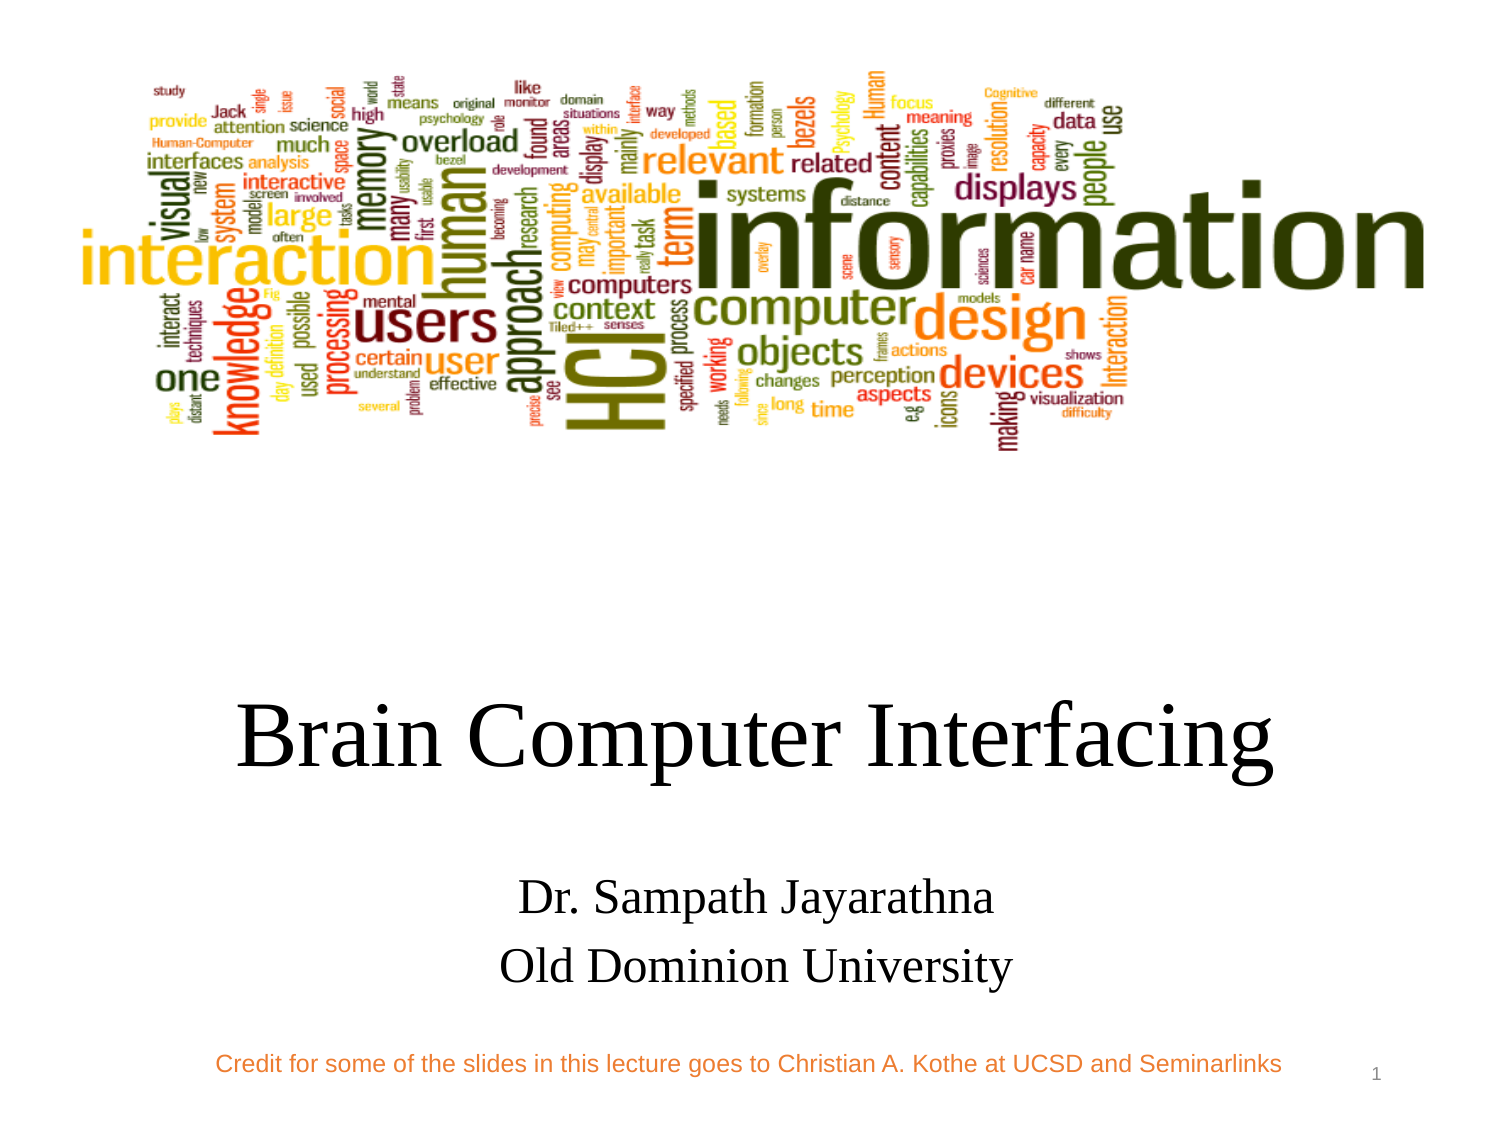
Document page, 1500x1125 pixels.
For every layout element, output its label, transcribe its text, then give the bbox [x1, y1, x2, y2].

picture [58, 43, 1444, 467]
text_box Dr. Sampath Jayarathna Old Dominion University [193, 862, 1320, 1040]
title Brain Computer Interfacing [136, 648, 1376, 907]
text_box Credit for some of the slides in this lecture goes to Christian A. Kothe at UCSD and Seminarlinks [63, 1040, 1437, 1116]
